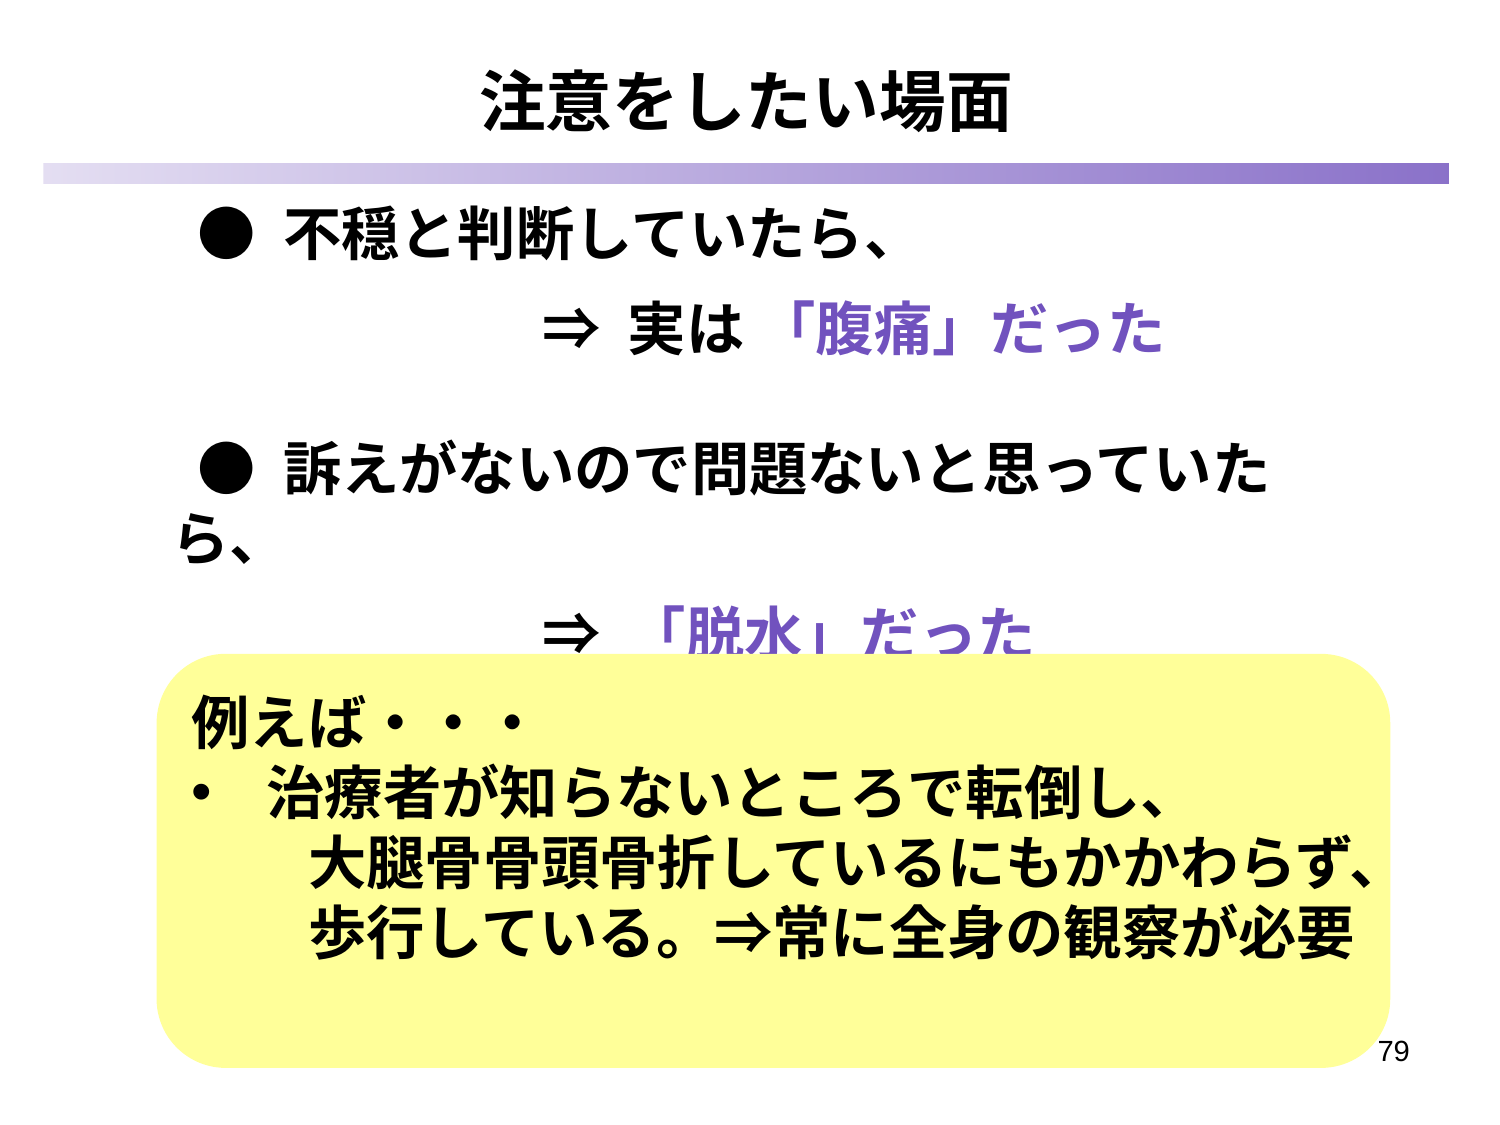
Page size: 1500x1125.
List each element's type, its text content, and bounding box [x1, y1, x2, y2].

slide_number 79 [1074, 1024, 1426, 1103]
text_box [43, 163, 1449, 184]
text_box ● 不穏と判断していたら、 ⇒ 実は 「腹痛」だった ● 訴えがないので問題ないと思っていたら、 ⇒ 「脱水」だった [156, 189, 1336, 654]
text_box 例えば・・・ 治療者が知らないところで転倒し、 大腿骨骨頭骨折しているにもかかわらず、 歩行している。⇒常に全身の観察が必要 [156, 653, 1391, 1068]
text_box 注意をしたい場面 [424, 53, 1069, 147]
